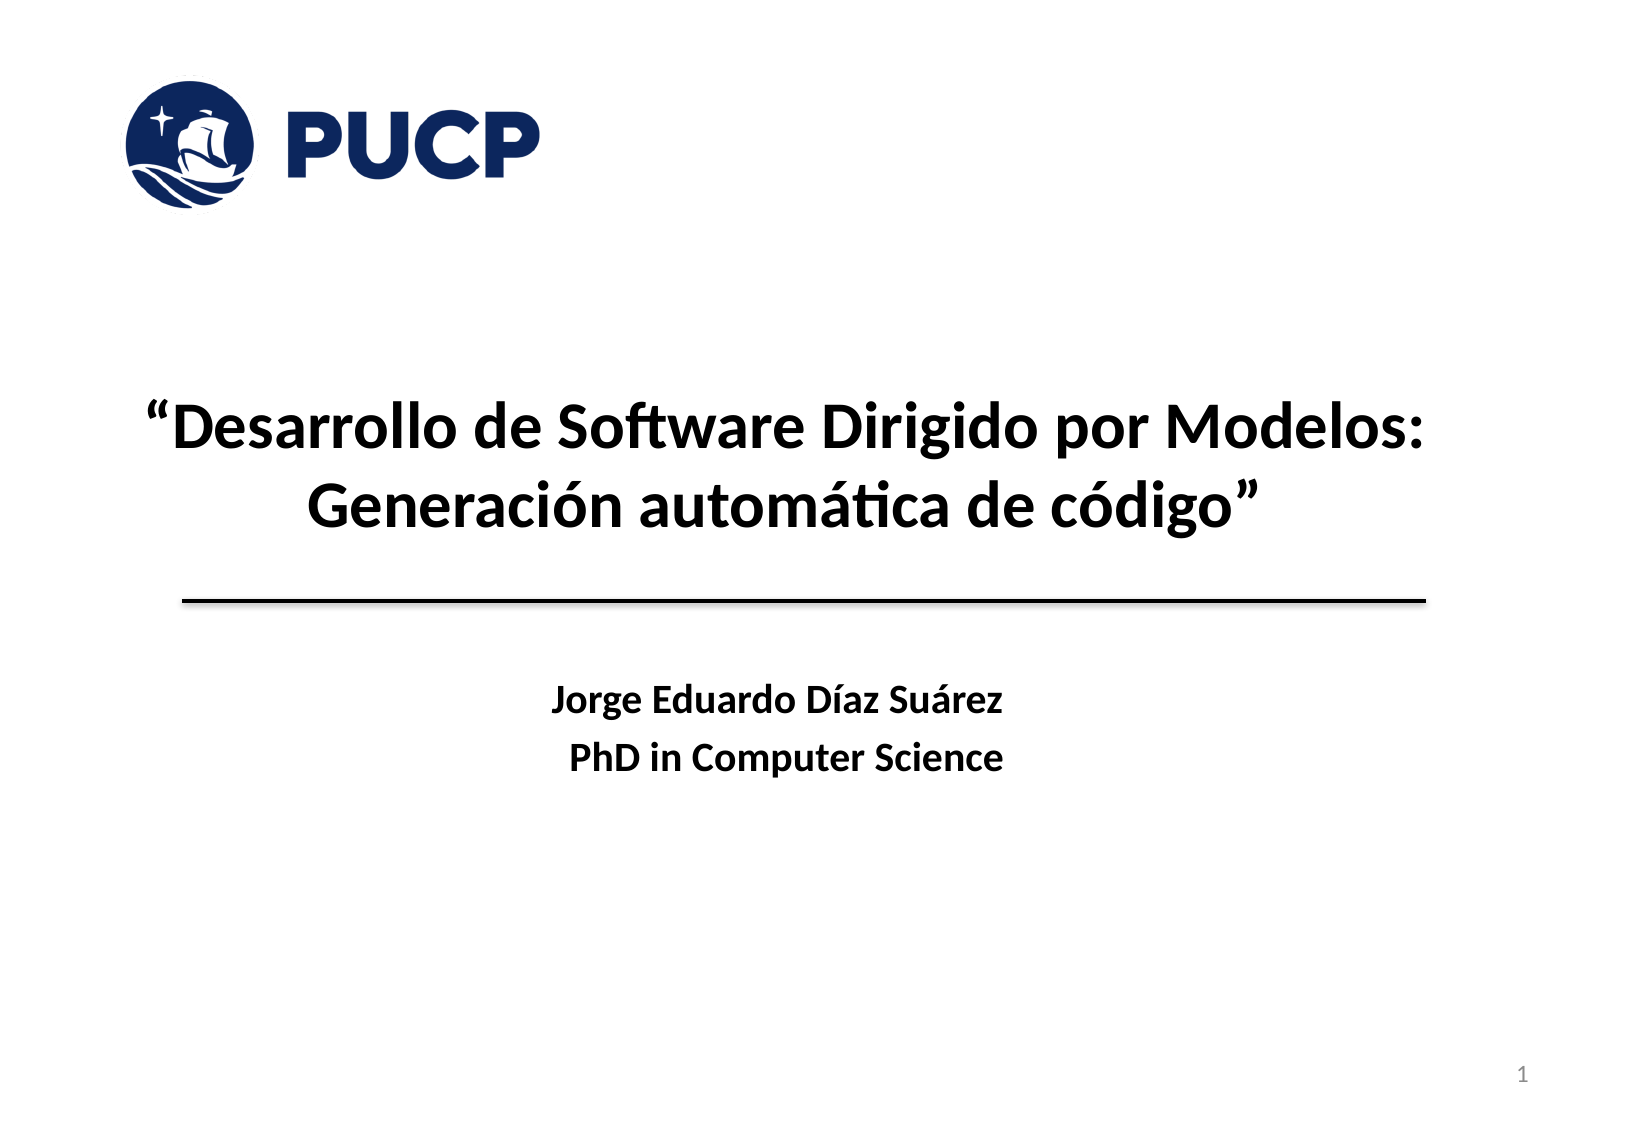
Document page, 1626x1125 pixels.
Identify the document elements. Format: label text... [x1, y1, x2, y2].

subtitle Jorge Eduardo Díaz Suárez PhD in Computer Science [332, 664, 1242, 999]
picture [64, 15, 601, 274]
slide_number 1 [1164, 1042, 1544, 1103]
title “Desarrollo de Software Dirigido por Modelos: Generación automática de código” [64, 340, 1506, 582]
